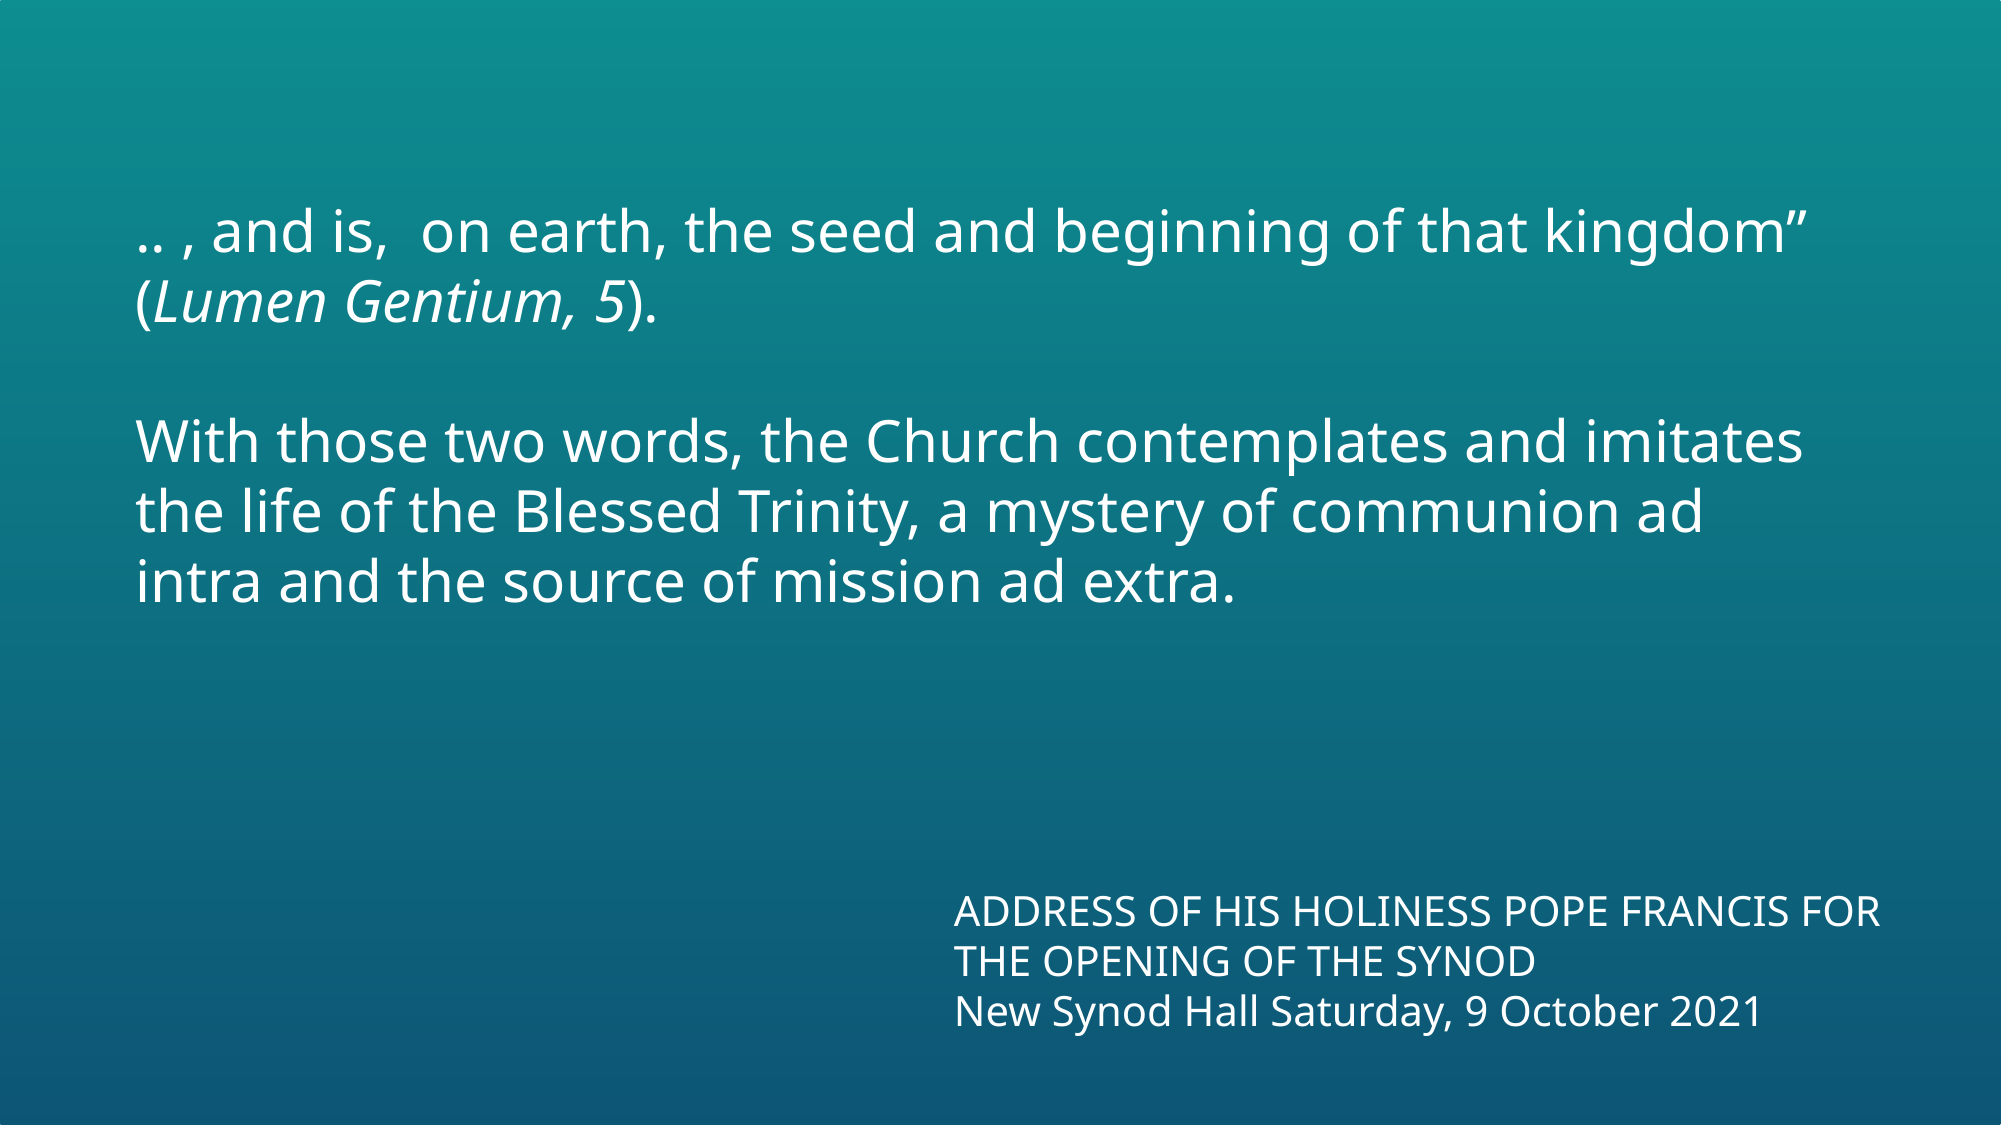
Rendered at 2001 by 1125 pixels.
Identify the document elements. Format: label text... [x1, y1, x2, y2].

text_box [0, 0, 2000, 1125]
text_box .. , and is, on earth, the seed and beginning of that kingdom” (Lumen Gentium, 5). With those two words, the Church contemplates and imitates the life of the Blessed Trinity, a mystery of communion ad intra and the source of mission ad extra. [120, 187, 1859, 622]
text_box ADDRESS OF HIS HOLINESS POPE FRANCIS FOR THE OPENING OF THE SYNOD New Synod Hall Saturday, 9 October 2021 [939, 877, 1907, 1043]
